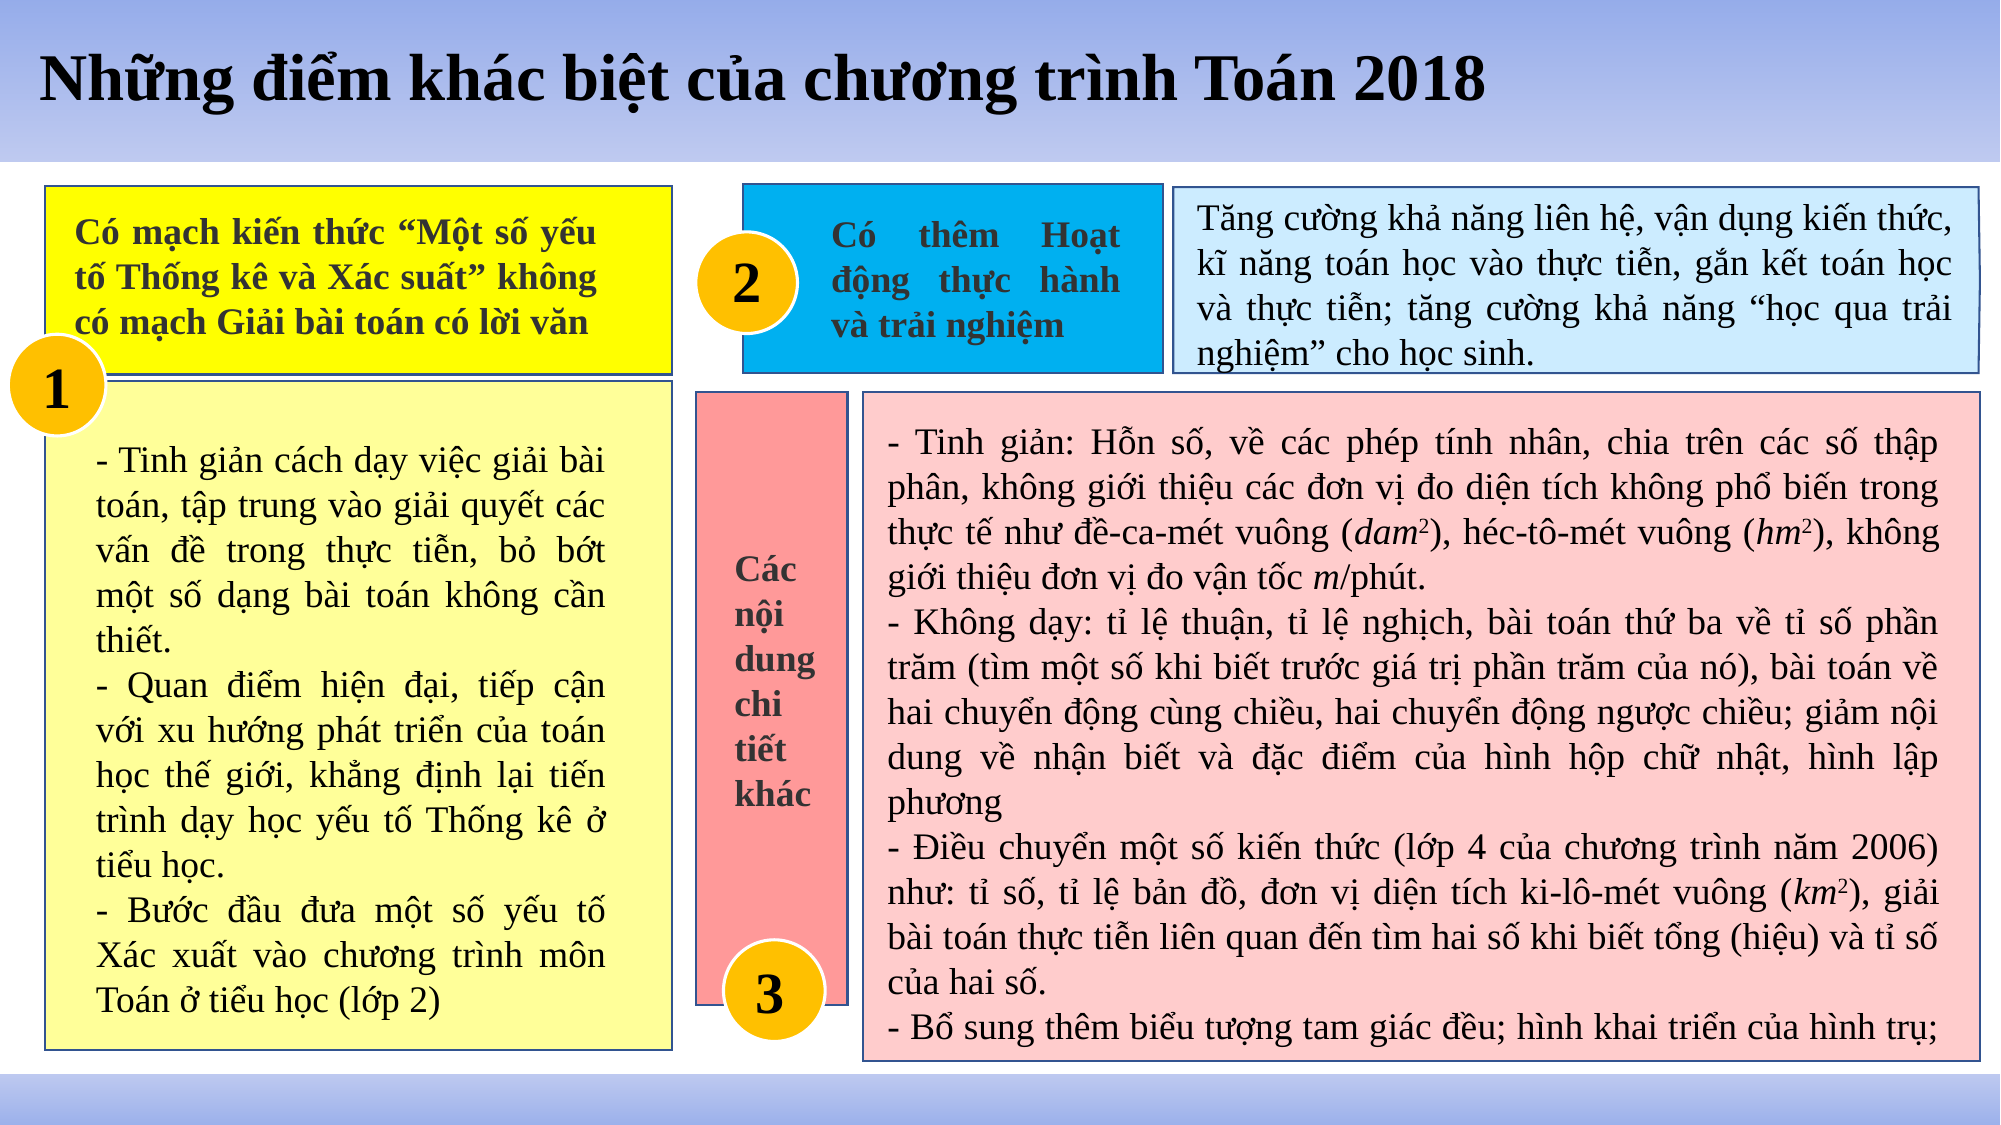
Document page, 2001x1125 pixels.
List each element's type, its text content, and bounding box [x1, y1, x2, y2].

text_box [8, 185, 672, 1050]
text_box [695, 184, 1980, 383]
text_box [695, 391, 1980, 1107]
title Những điểm khác biệt của chương trình Toán 2018 [24, 12, 1980, 145]
